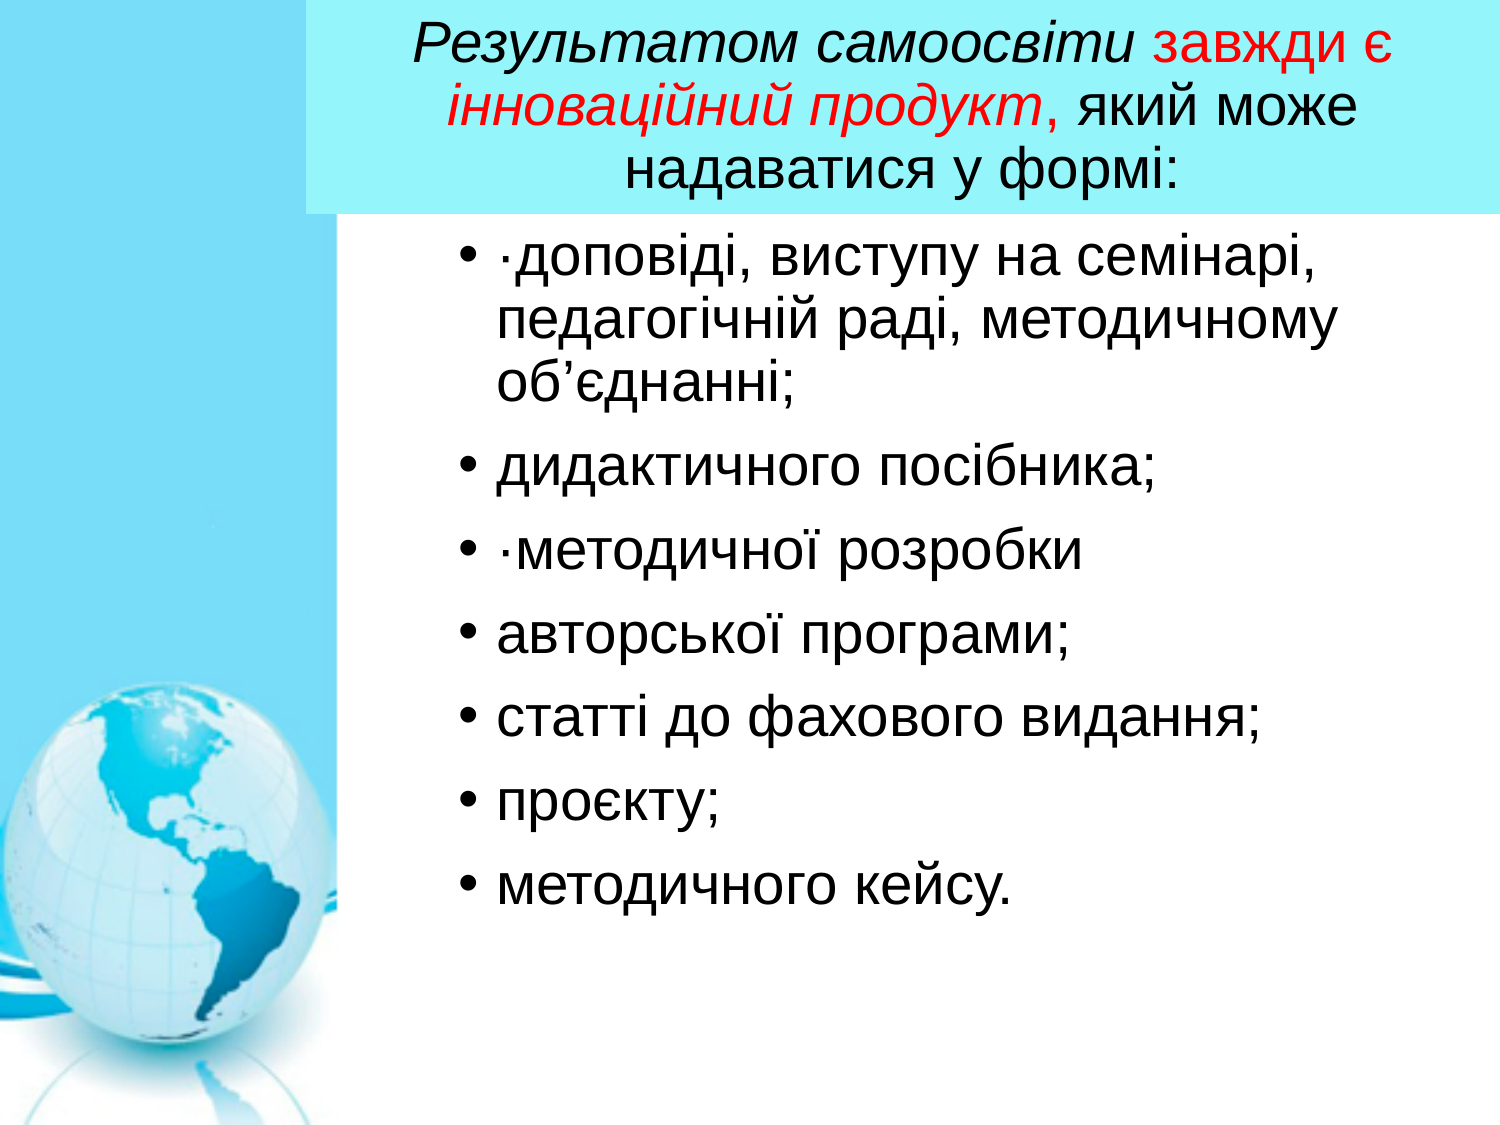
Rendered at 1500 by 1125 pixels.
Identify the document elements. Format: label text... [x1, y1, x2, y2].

list ·доповіді, виступу на семінарі, педагогічній раді, методичному об’єднанні; дидактичного посібника; ·методичної розробки авторської програми; статті до фахового видання; проєкту; методичного кейсу. [443, 217, 1500, 1100]
picture [0, 0, 1500, 1125]
title Результатом самоосвіти завжди є інноваційний продукт, який може надаватися у формі: [306, 0, 1500, 214]
